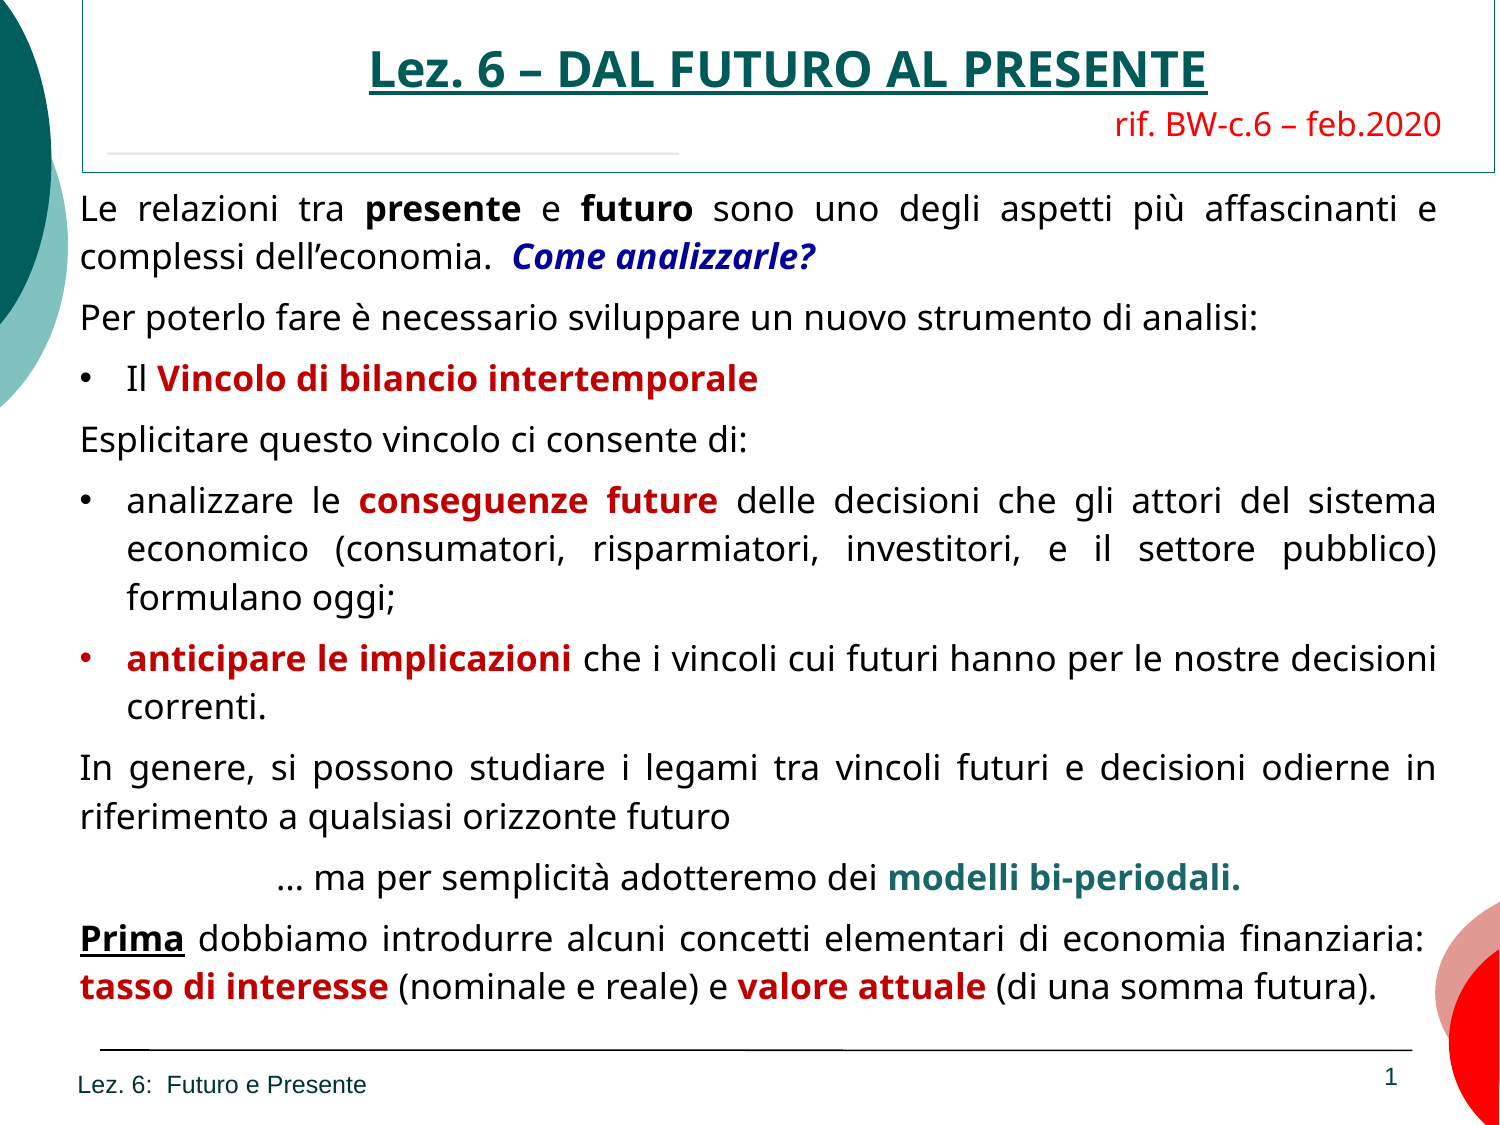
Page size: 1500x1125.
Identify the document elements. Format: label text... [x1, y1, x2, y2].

text_box Le relazioni tra presente e futuro sono uno degli aspetti più affascinanti e complessi dell’economia. Come analizzarle? Per poterlo fare è necessario sviluppare un nuovo strumento di analisi: Il Vincolo di bilancio intertemporale Esplicitare questo vincolo ci consente di: analizzare le conseguenze future delle decisioni che gli attori del sistema economico (consumatori, risparmiatori, investitori, e il settore pubblico) formulano oggi; anticipare le implicazioni che i vincoli cui futuri hanno per le nostre decisioni correnti. In genere, si possono studiare i legami tra vincoli futuri e decisioni odierne in riferimento a qualsiasi orizzonte futuro … ma per semplicità adotteremo dei modelli bi-periodali. Prima dobbiamo introdurre alcuni concetti elementari di economia finanziaria: tasso di interesse (nominale e reale) e valore attuale (di una somma futura). [64, 172, 1453, 1014]
title Lez. 6 – DAL FUTURO AL PRESENTE rif. BW-c.6 – feb.2020 [82, 0, 1495, 173]
footer Lez. 6: Futuro e Presente [62, 1068, 701, 1107]
